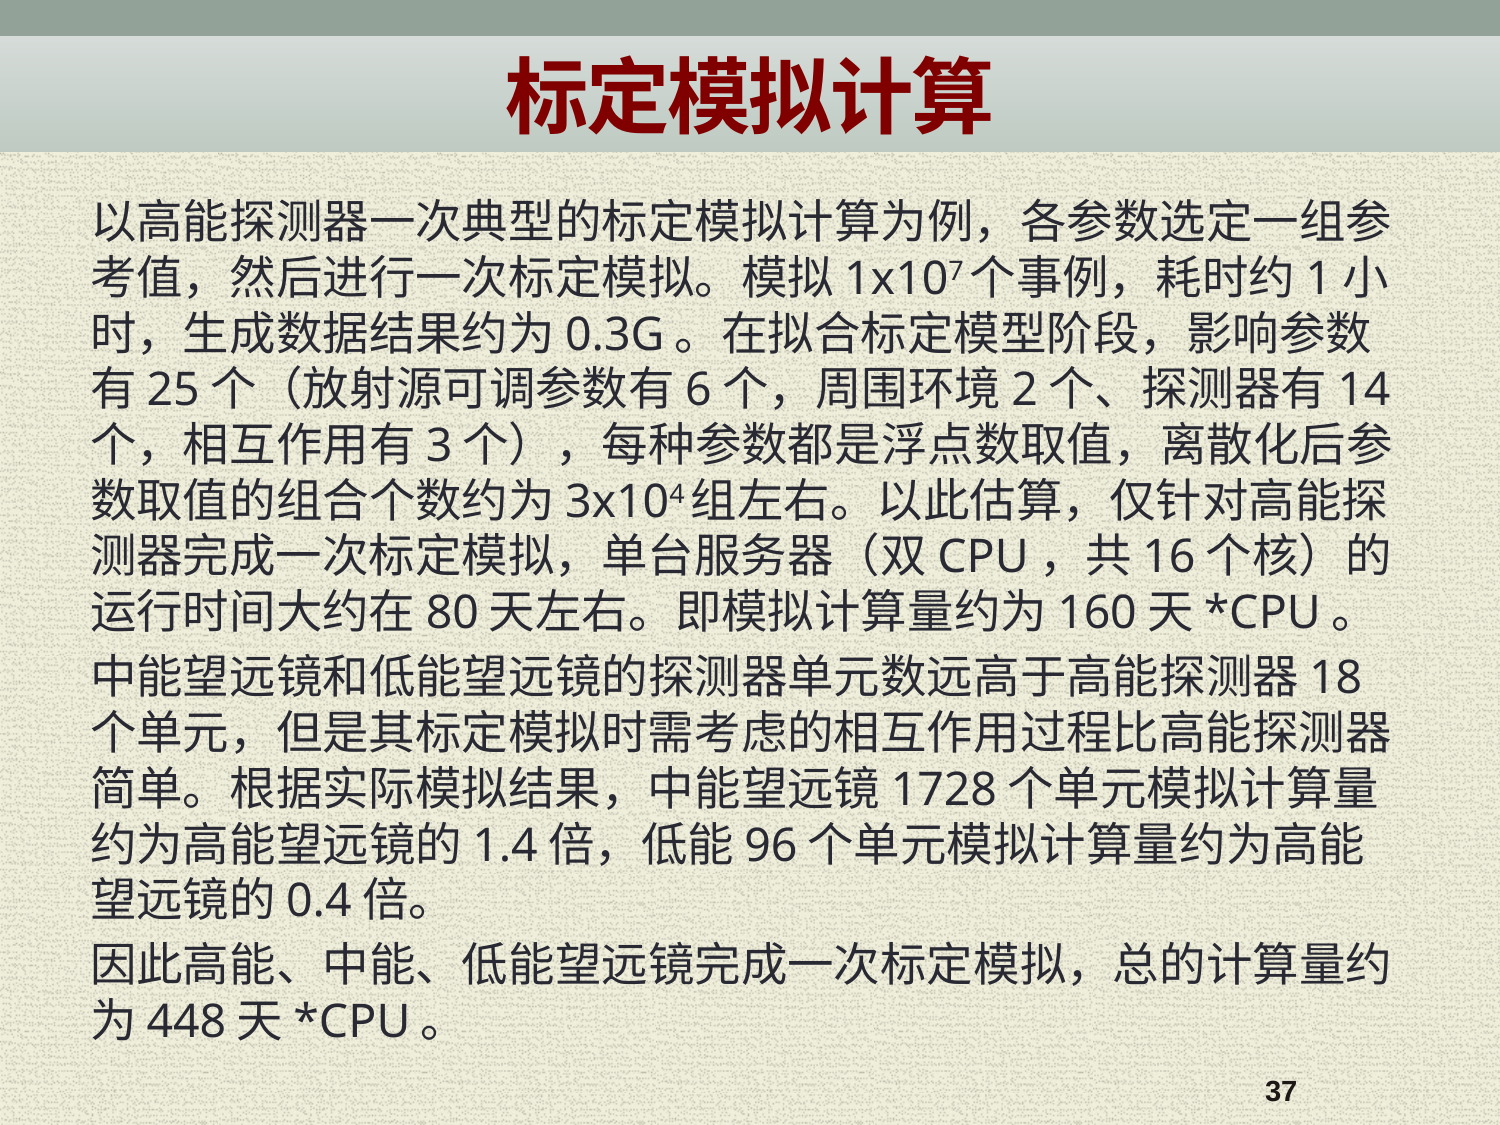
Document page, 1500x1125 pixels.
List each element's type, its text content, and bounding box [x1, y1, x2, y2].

text_box 标定模拟计算 [0, 36, 1500, 152]
slide_number 37 [1250, 1062, 1425, 1117]
list 以高能探测器一次典型的标定模拟计算为例，各参数选定一组参考值，然后进行一次标定模拟。模拟1x107个事例，耗时约1小时，生成数据结果约为0.3G。在拟合标定模型阶段，影响参数有25个（放射源可调参数有6个，周围环境2个、探测器有14个，相互作用有3个），每种参数都是浮点数取值，离散化后参数取值的组合个数约为3x104组左右。以此估算，仅针对高能探测器完成一次标定模拟，单台服务器（双CPU，共16个核）的运行时间大约在80天左右。即模拟计算量约为160天*CPU。 中能望远镜和低能望远镜的探测器单元数远高于高能探测器18个单元，但是其标定模拟时需考虑的相互作用过程比高能探测器简单。根据实际模拟结果，中能望远镜1728个单元模拟计算量约为高能望远镜的1.4倍，低能96个单元模拟计算量约为高能望远镜的0.4倍。 因此高能、中能、低能望远镜完成一次标定模拟，总的计算量约为448天*CPU。 [75, 184, 1425, 1063]
